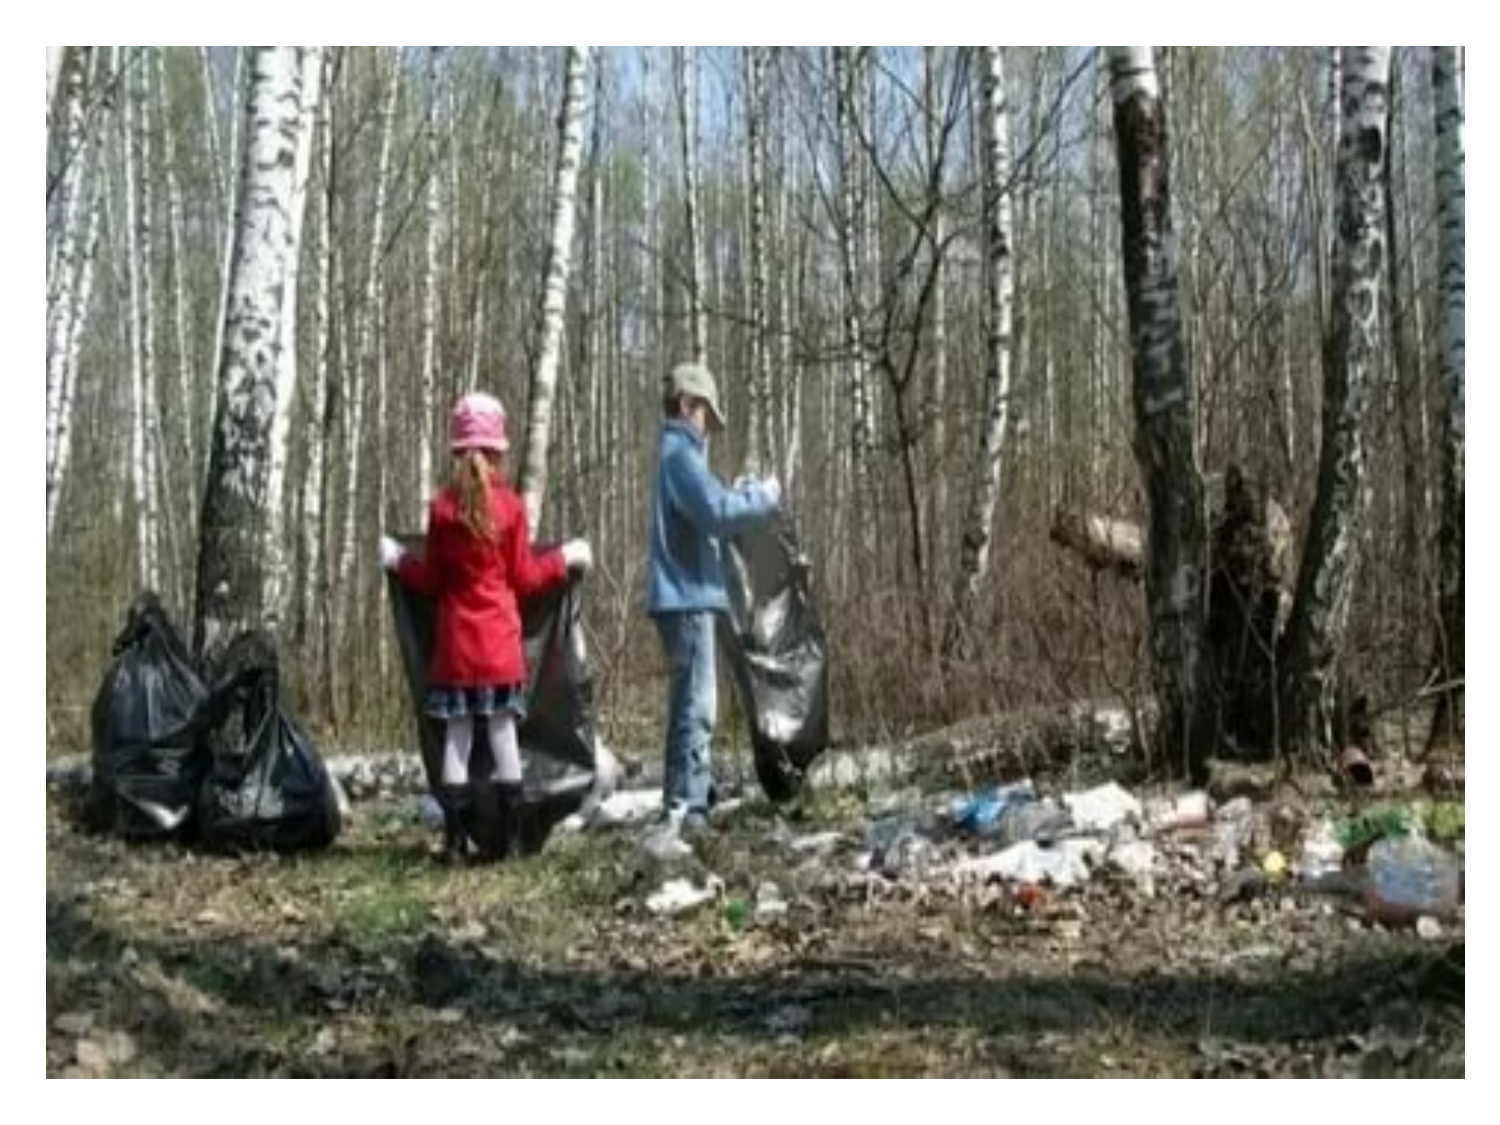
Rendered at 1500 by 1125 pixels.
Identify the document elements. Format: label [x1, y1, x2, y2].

list [46, 46, 1466, 1079]
